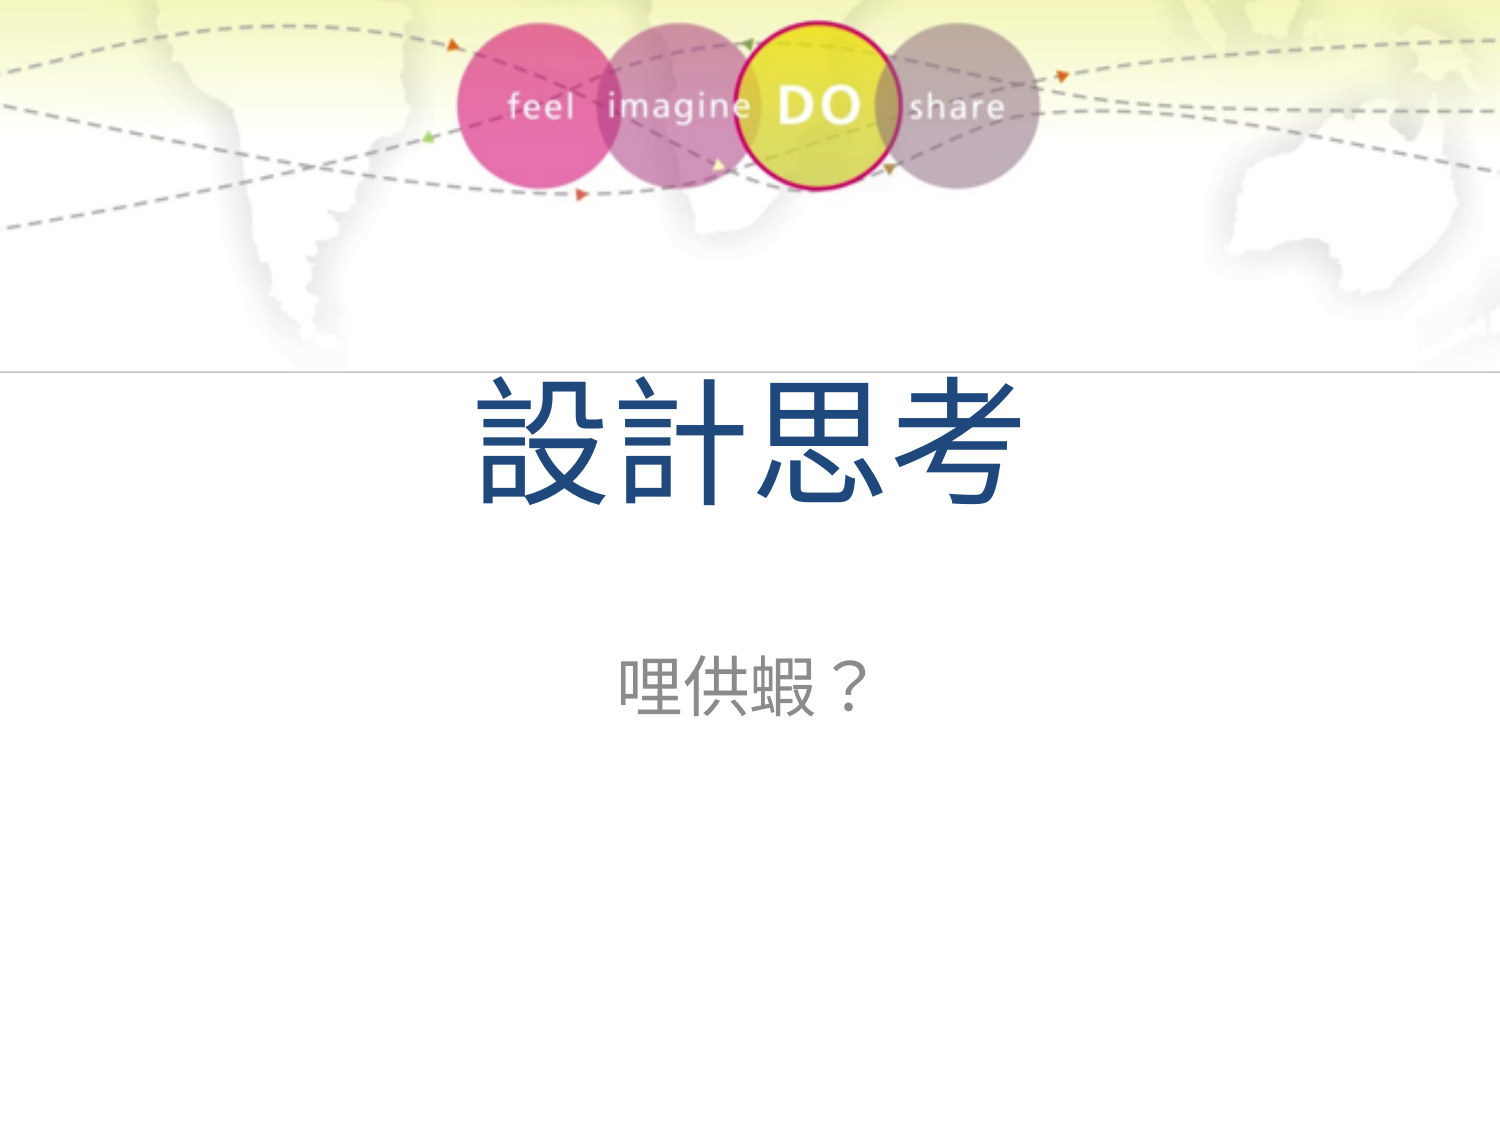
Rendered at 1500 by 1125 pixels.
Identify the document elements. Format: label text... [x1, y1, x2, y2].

picture [0, 0, 1500, 376]
title 設計思考 [112, 384, 1388, 591]
subtitle 哩供蝦？ [225, 637, 1275, 925]
